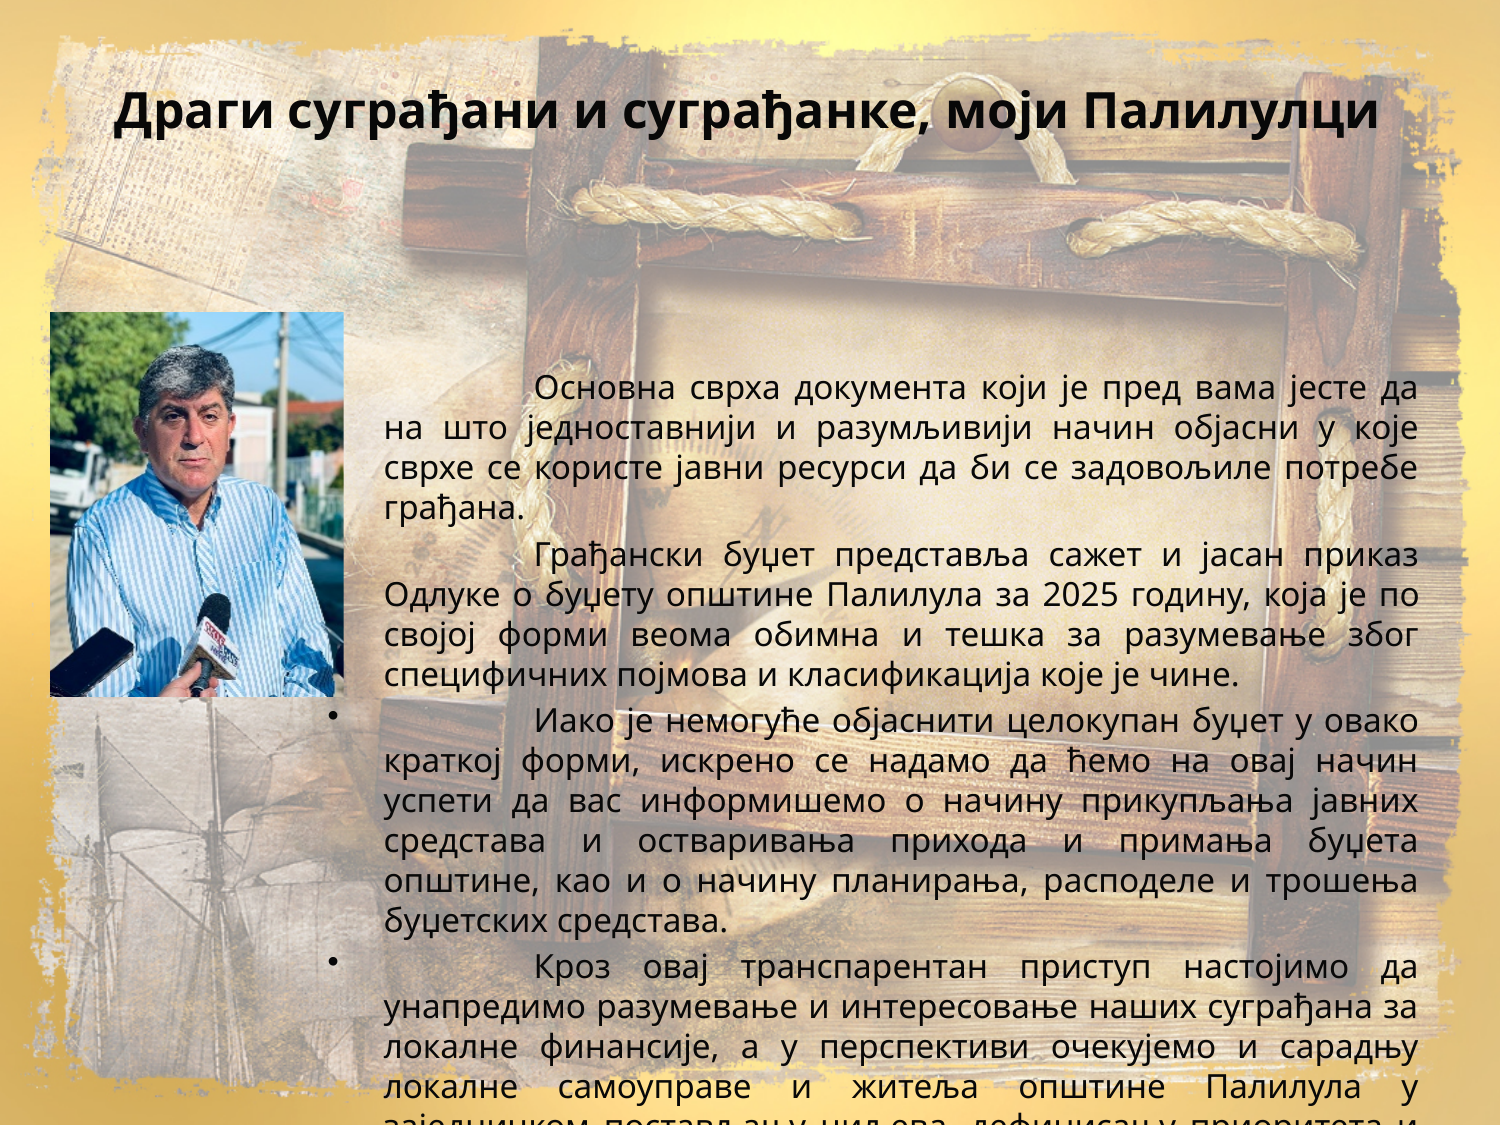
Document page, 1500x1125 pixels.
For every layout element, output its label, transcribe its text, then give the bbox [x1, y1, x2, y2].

picture [0, 0, 1500, 1125]
list Основна сврха документа који је пред вама јесте да на што једноставнији и разумљивији начин објасни у које сврхе се користе јавни ресурси да би се задовољиле потребе грађана. Грађански буџет представља сажет и јасан приказ Одлуке о буџету општине Палилула за 2025 годину, која је по својој форми веома обимна и тешка за разумевање због специфичних појмова и класификација које је чине. Иако је немогуће објаснити целокупан буџет у овако краткој форми, искрено се надамо да ћемо на овај начин успети да вас информишемо о начину прикупљања јавних средстава и остваривања прихода и примања буџета општине, као и о начину планирања, расподеле и трошења буџетских средстава. Кроз овај транспарентан приступ настојимо да унапредимо разумевање и интересовање наших суграђана за локалне финансије, а у перспективи очекујемо и сарадњу локалне самоуправе и житеља општине Палилула у заједничком постављању циљева, дефинисању приоритета и планирању развоја наше општине. [312, 312, 1436, 1125]
title Драги суграђани и суграђанке, моји Палилулци [99, 49, 1500, 168]
